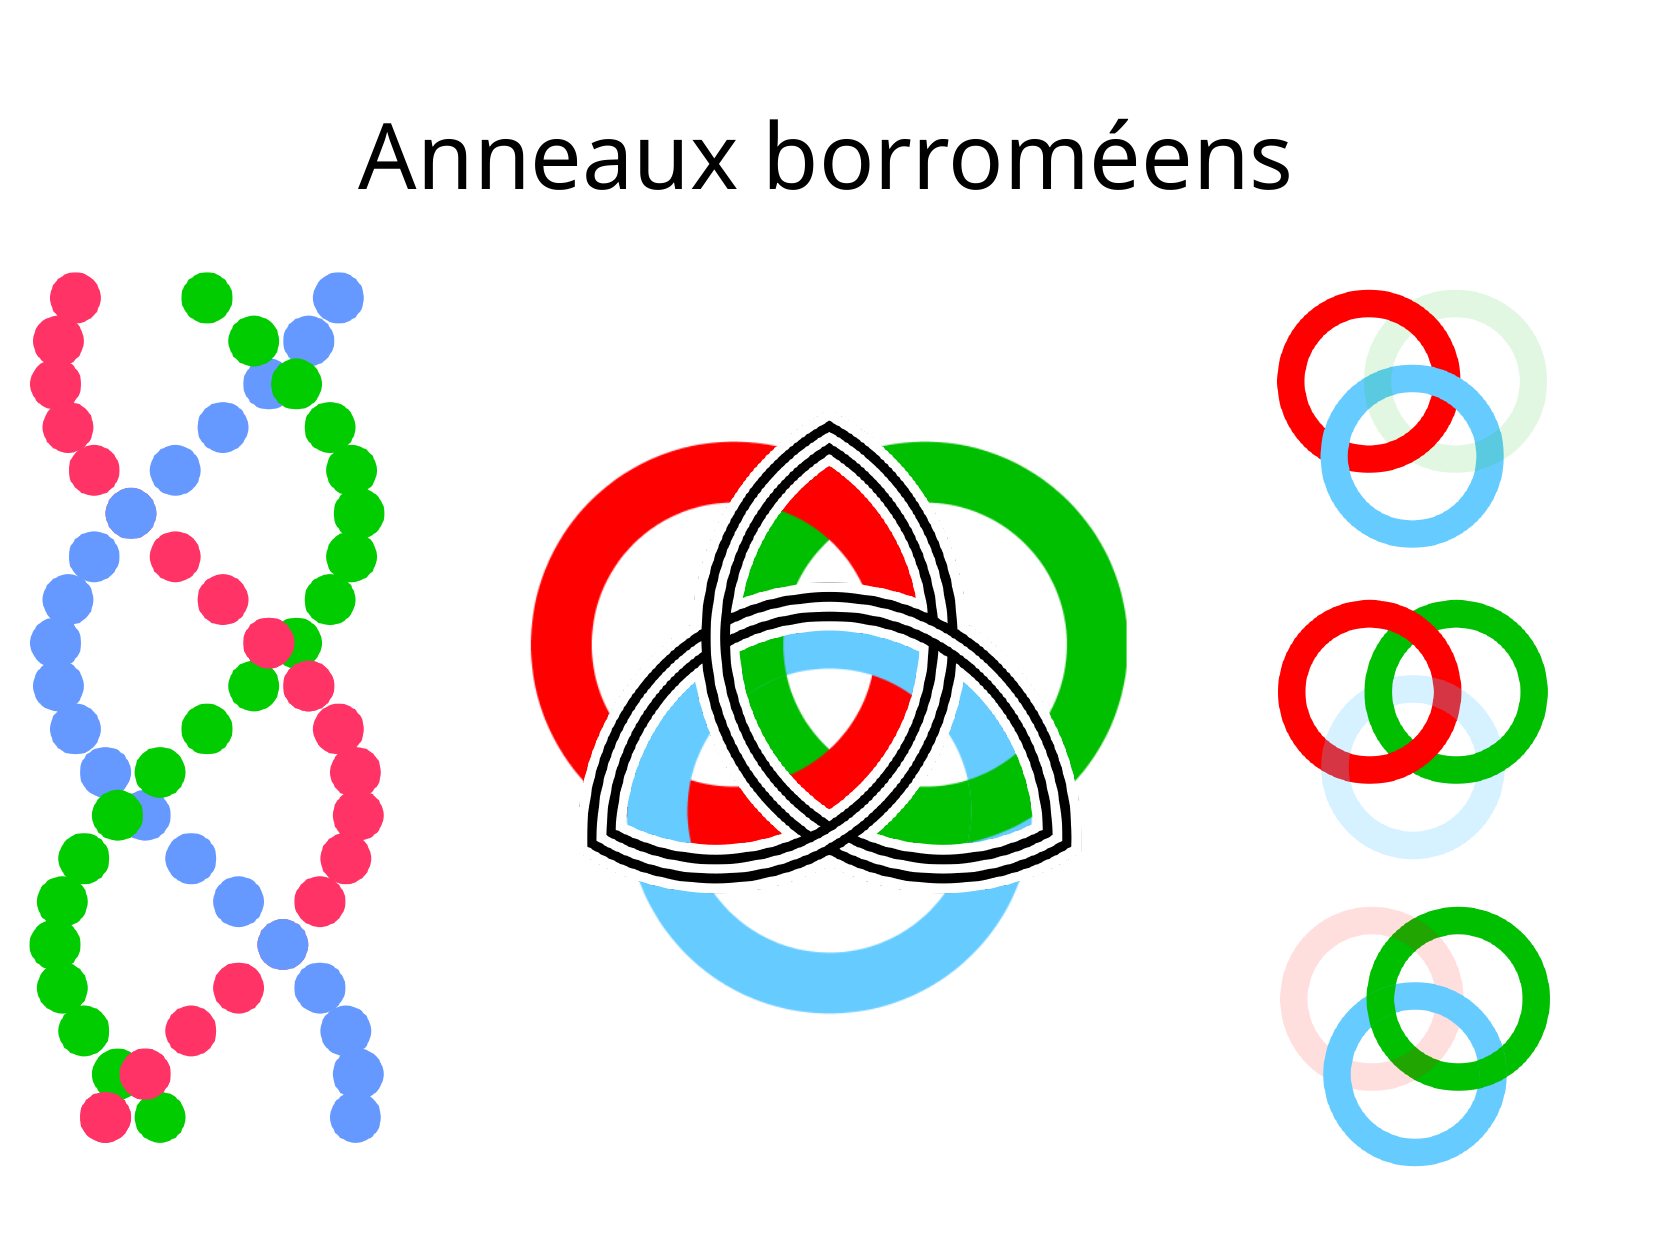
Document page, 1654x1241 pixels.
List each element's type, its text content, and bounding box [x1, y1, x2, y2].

picture [6, 256, 430, 1167]
text_box Anneaux borroméens [82, 49, 1571, 257]
picture [525, 408, 1128, 1017]
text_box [1271, 285, 1654, 1171]
